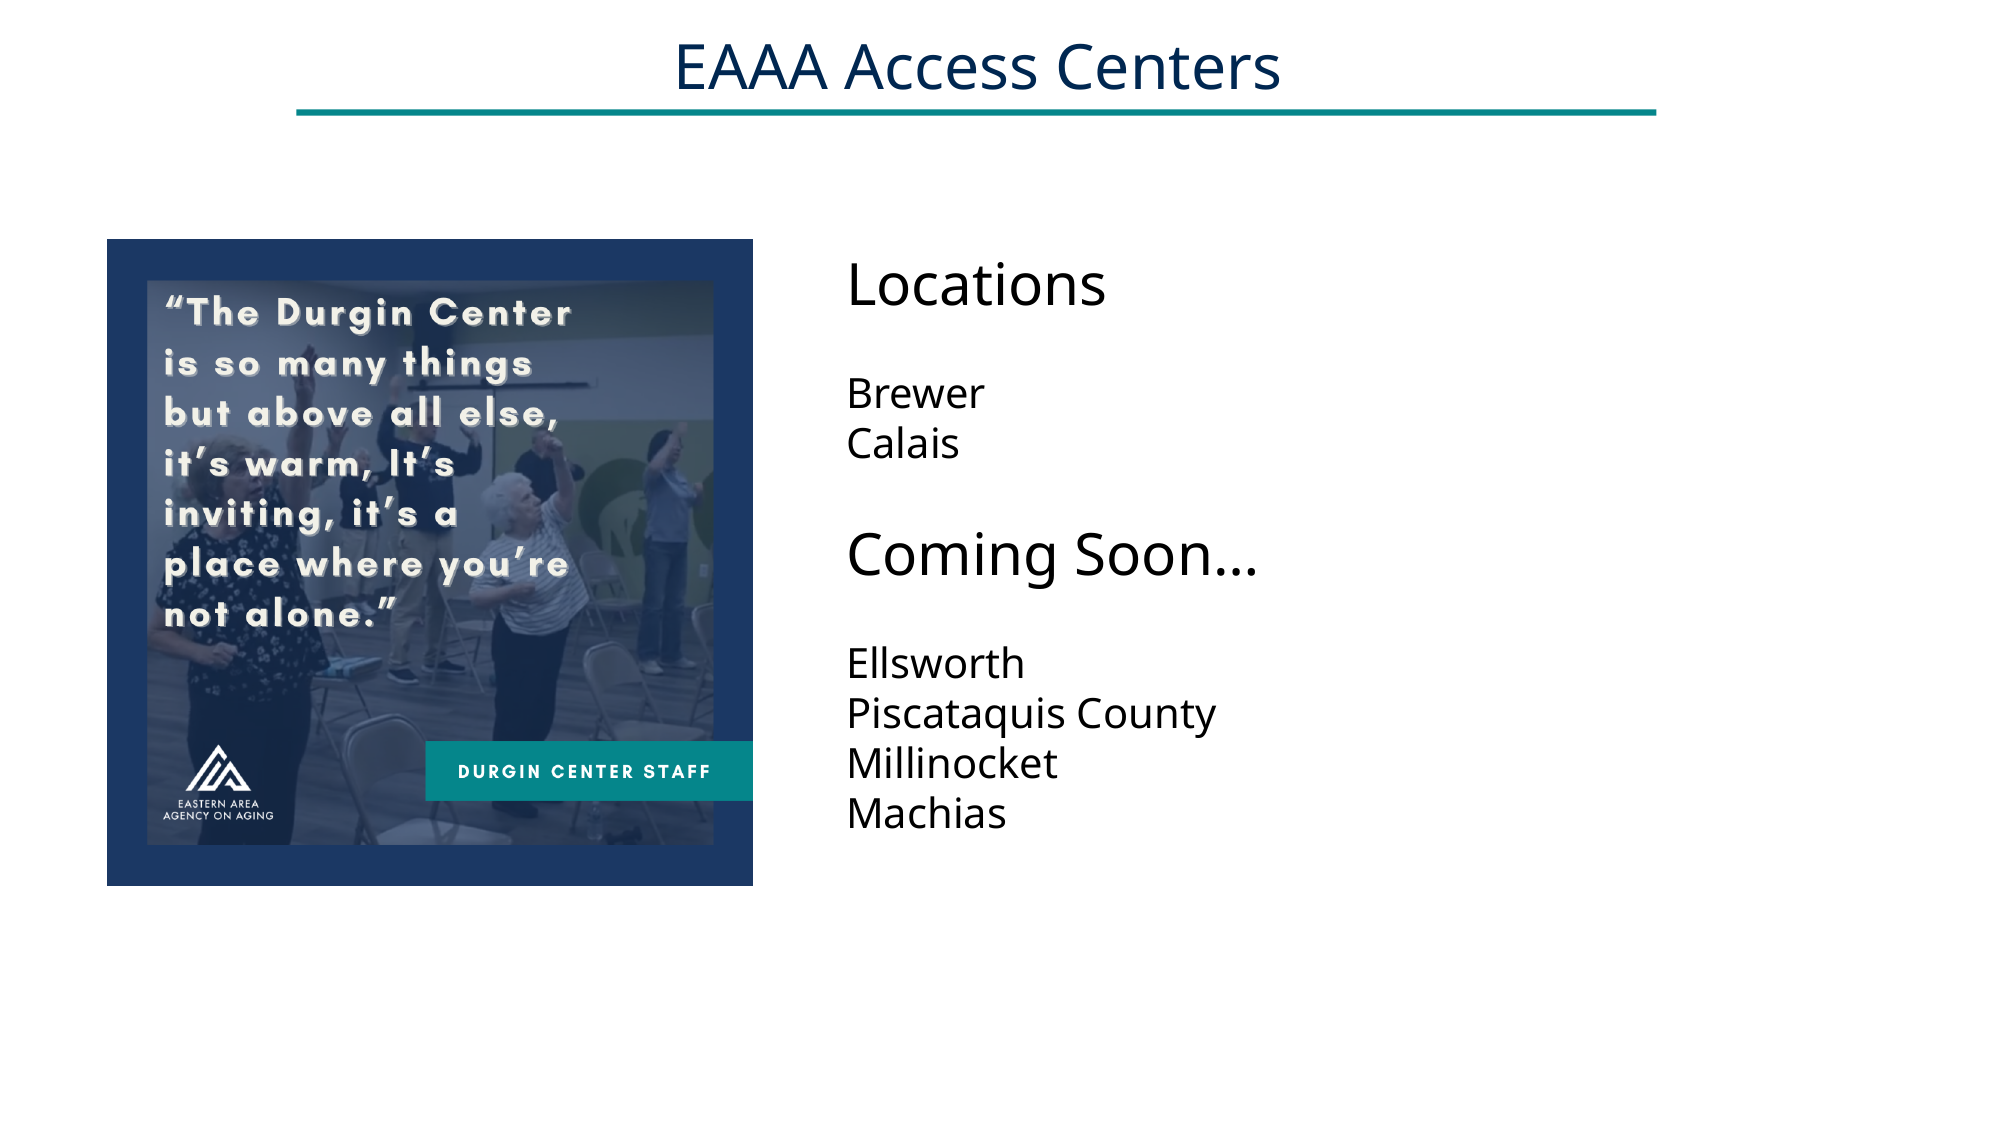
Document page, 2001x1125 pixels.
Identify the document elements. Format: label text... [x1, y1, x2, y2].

text_box EAAA Access Centers [272, 27, 1685, 103]
picture [106, 239, 754, 886]
text_box Locations Brewer Calais Coming Soon… Ellsworth Piscataquis County Millinocket Machias [831, 239, 1670, 845]
